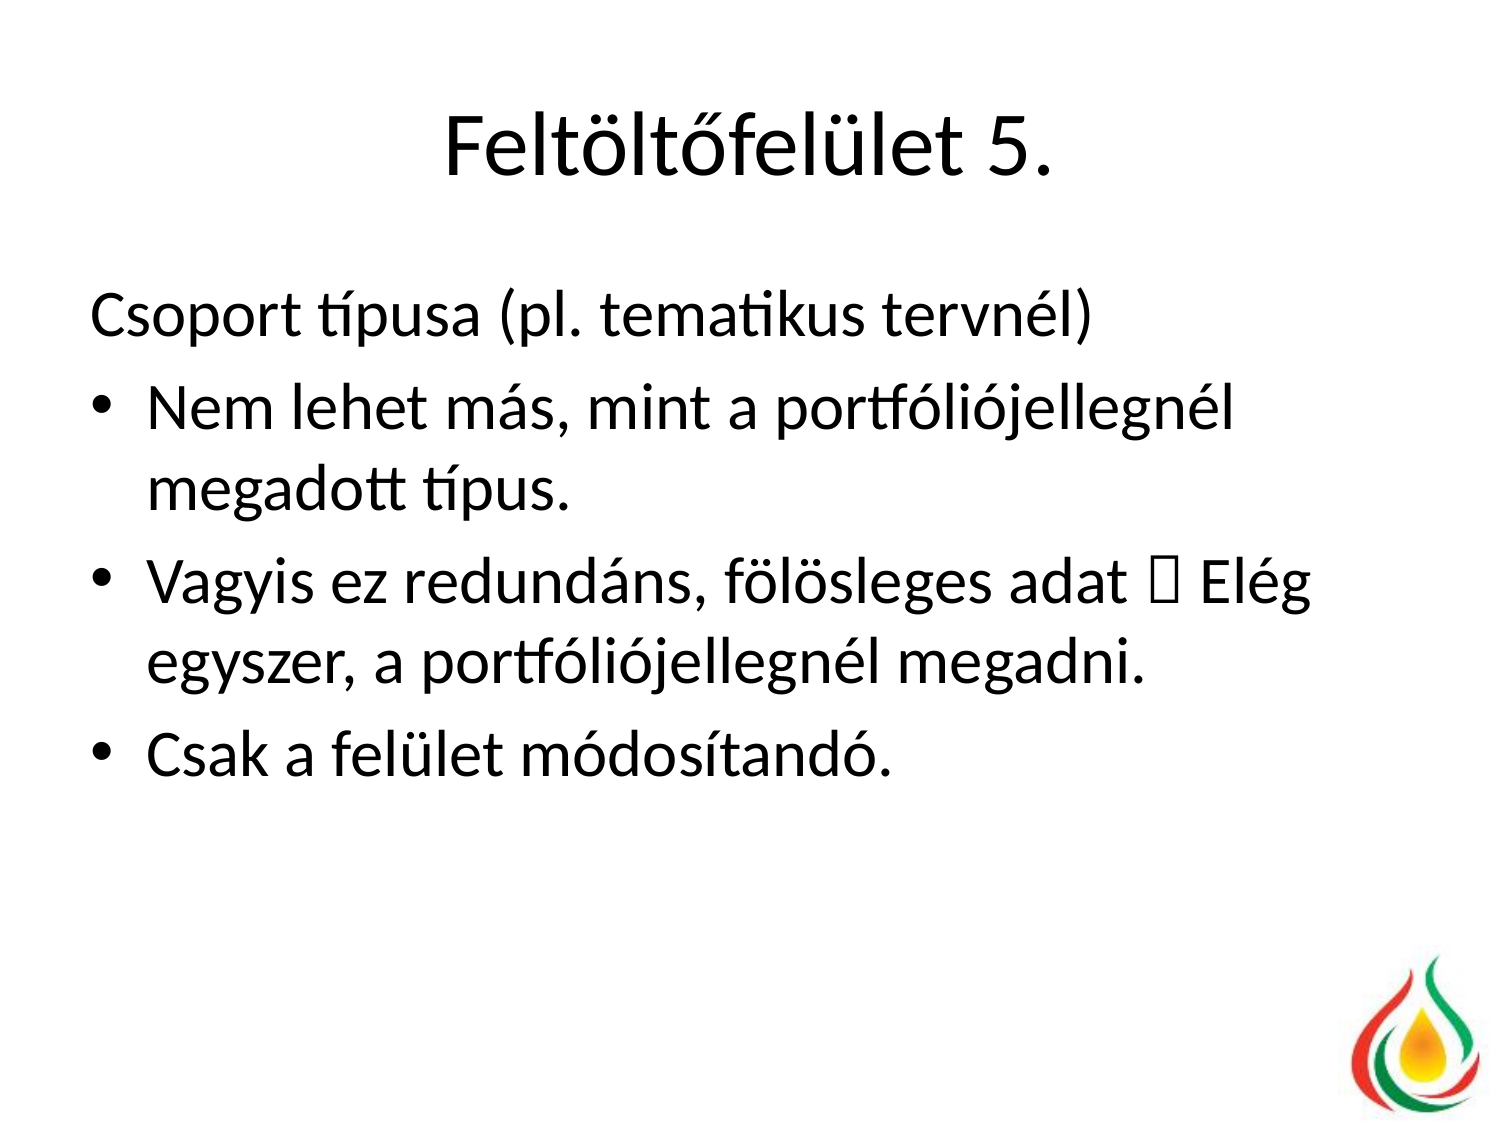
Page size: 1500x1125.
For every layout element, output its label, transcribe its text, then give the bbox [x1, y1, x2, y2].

picture [1338, 945, 1500, 1125]
list Csoport típusa (pl. tematikus tervnél) Nem lehet más, mint a portfóliójellegnél megadott típus. Vagyis ez redundáns, fölösleges adat  Elég egyszer, a portfóliójellegnél megadni. Csak a felület módosítandó. [75, 262, 1425, 1005]
title Feltöltőfelület 5. [75, 45, 1425, 233]
